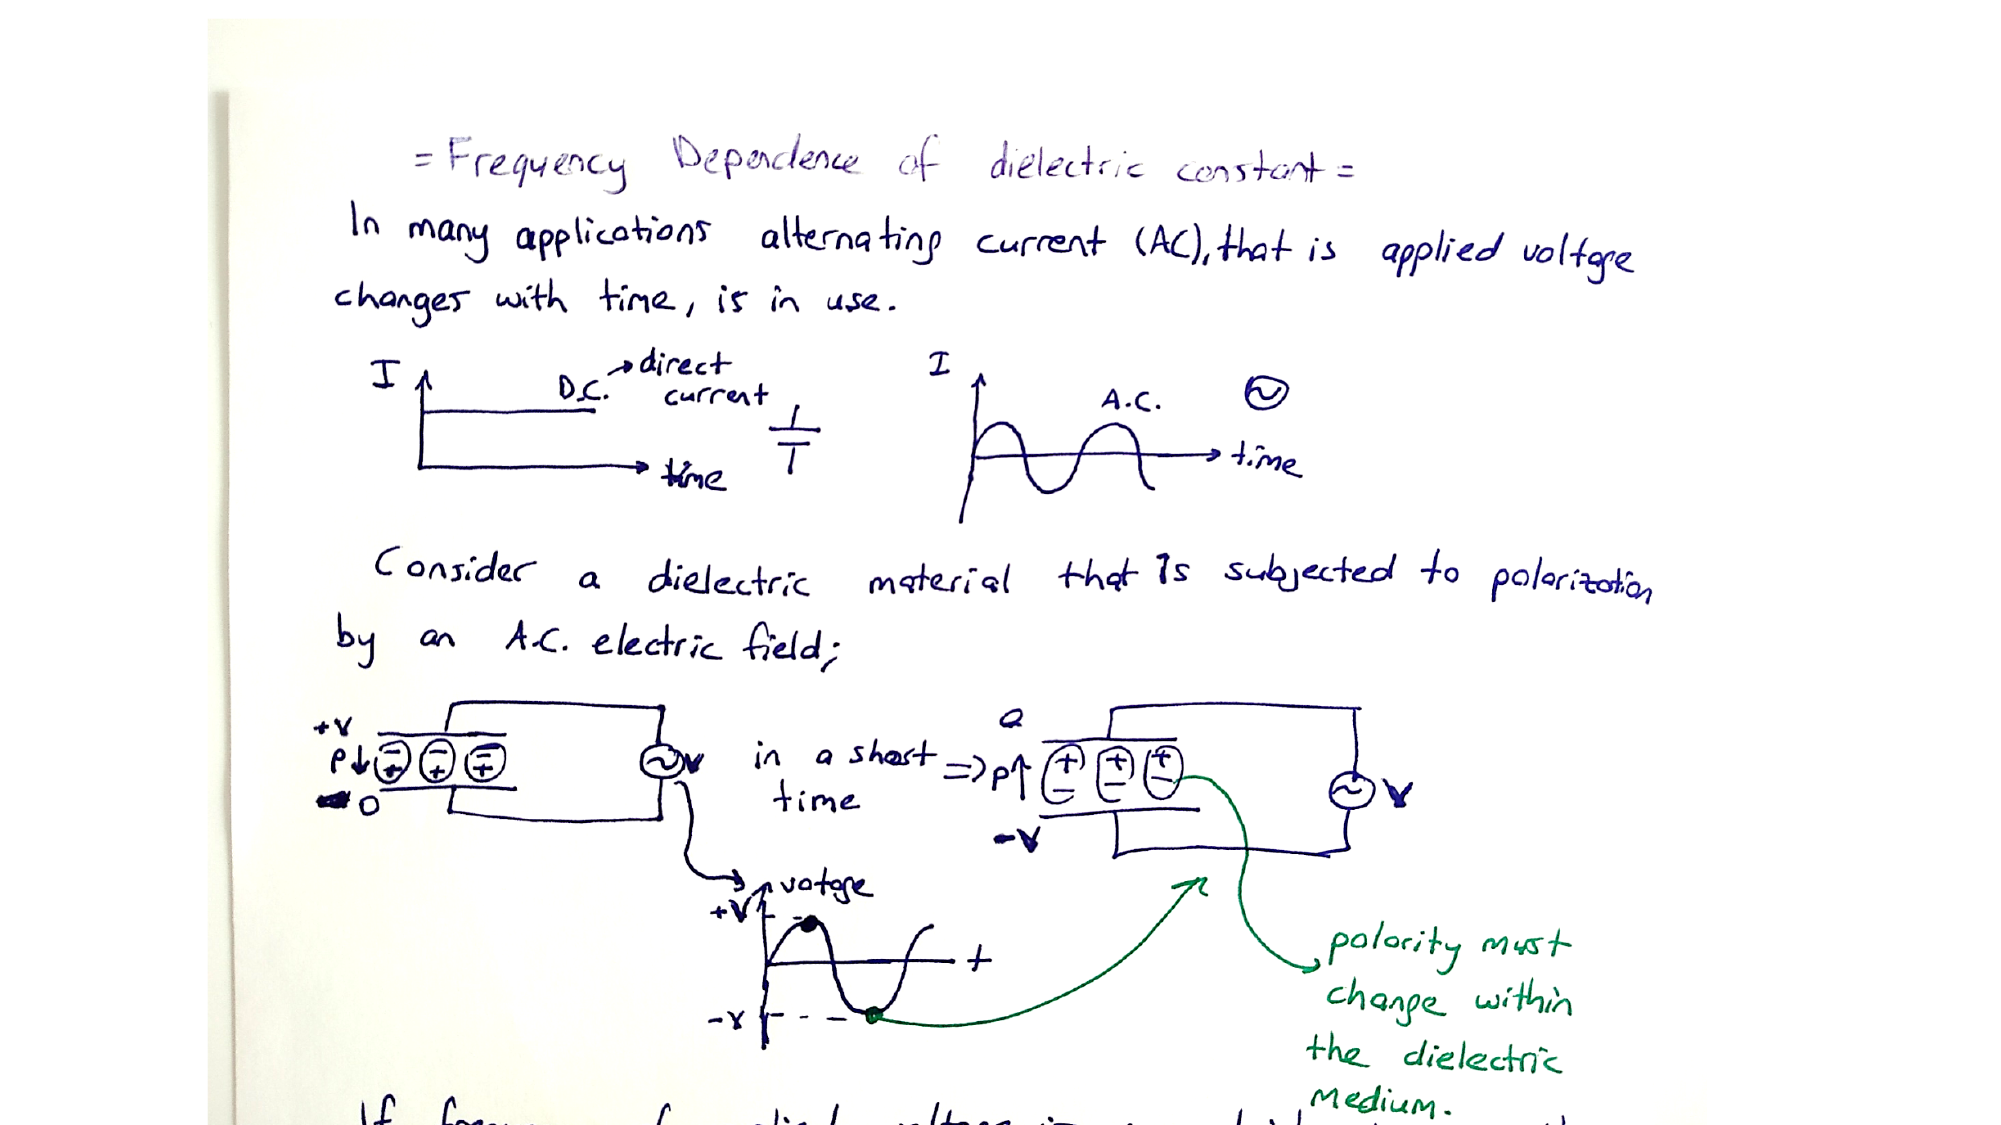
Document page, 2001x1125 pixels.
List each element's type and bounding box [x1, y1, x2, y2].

picture [209, 0, 1705, 1125]
